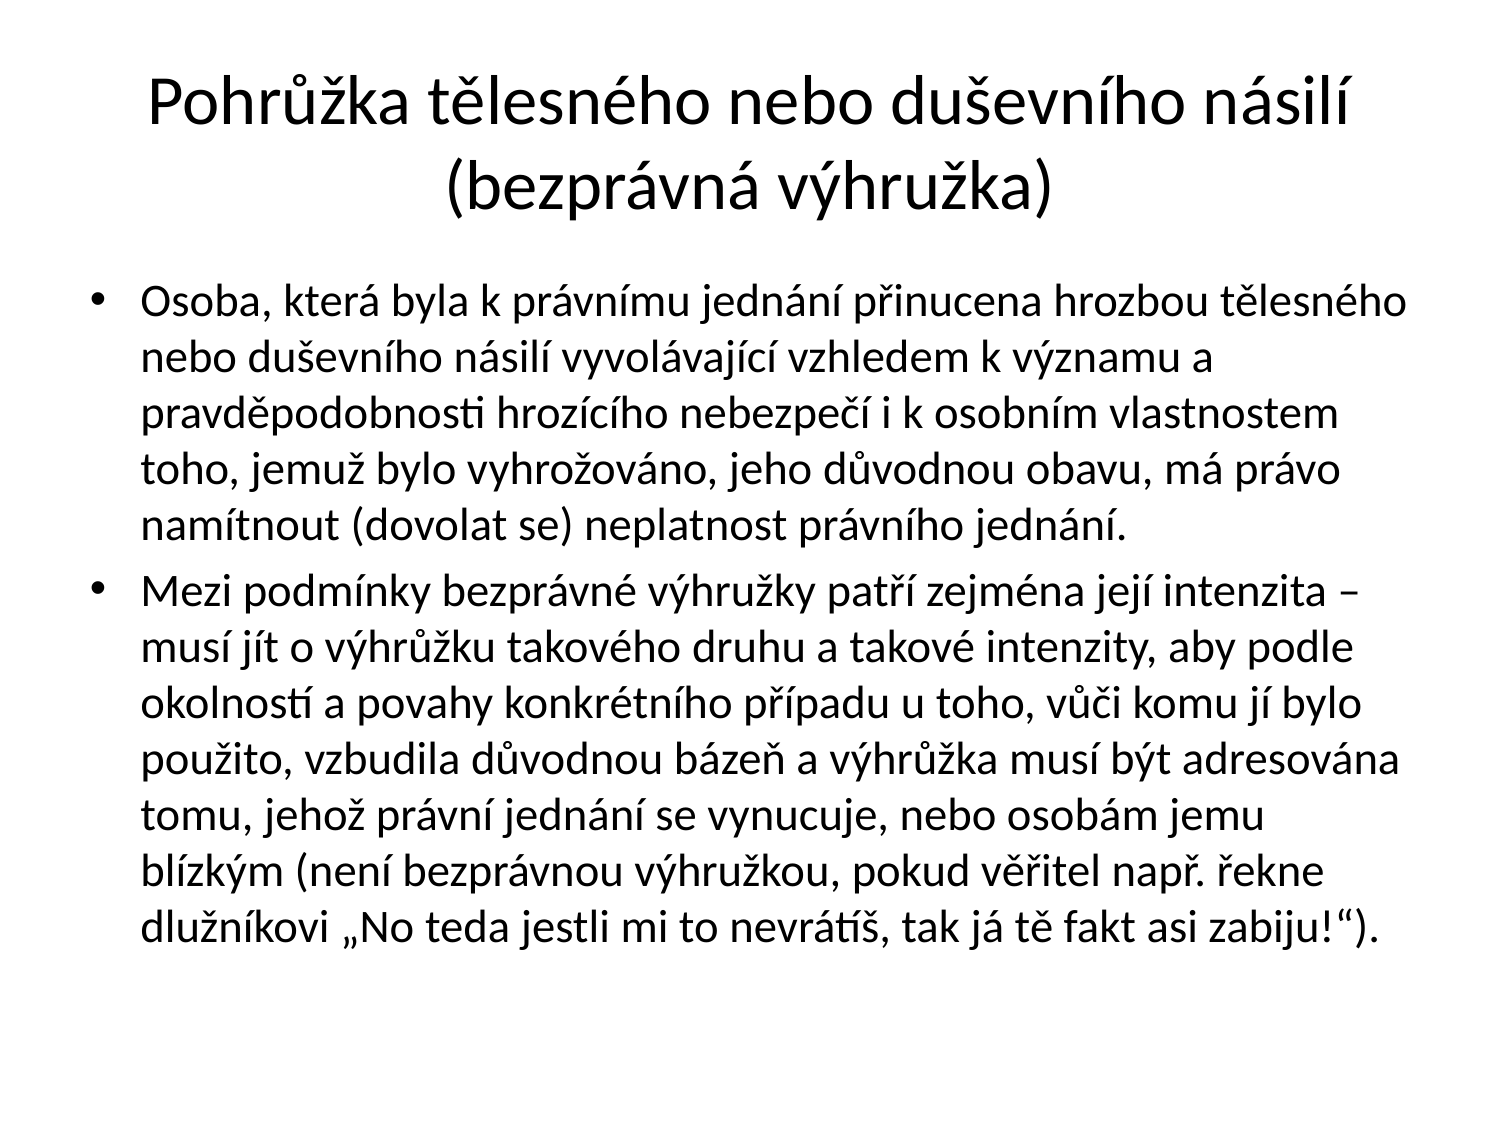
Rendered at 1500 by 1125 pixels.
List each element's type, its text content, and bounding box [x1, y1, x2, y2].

list Osoba, která byla k právnímu jednání přinucena hrozbou tělesného nebo duševního násilí vyvolávající vzhledem k významu a pravděpodobnosti hrozícího nebezpečí i k osobním vlastnostem toho, jemuž bylo vyhrožováno, jeho důvodnou obavu, má právo namítnout (dovolat se) neplatnost právního jednání. Mezi podmínky bezprávné výhružky patří zejména její intenzita – musí jít o výhrůžku takového druhu a takové intenzity, aby podle okolností a povahy konkrétního případu u toho, vůči komu jí bylo použito, vzbudila důvodnou bázeň a výhrůžka musí být adresována tomu, jehož právní jednání se vynucuje, nebo osobám jemu blízkým (není bezprávnou výhružkou, pokud věřitel např. řekne dlužníkovi „No teda jestli mi to nevrátíš, tak já tě fakt asi zabiju!“). [75, 262, 1425, 1005]
title Pohrůžka tělesného nebo duševního násilí (bezprávná výhružka) [75, 45, 1425, 233]
